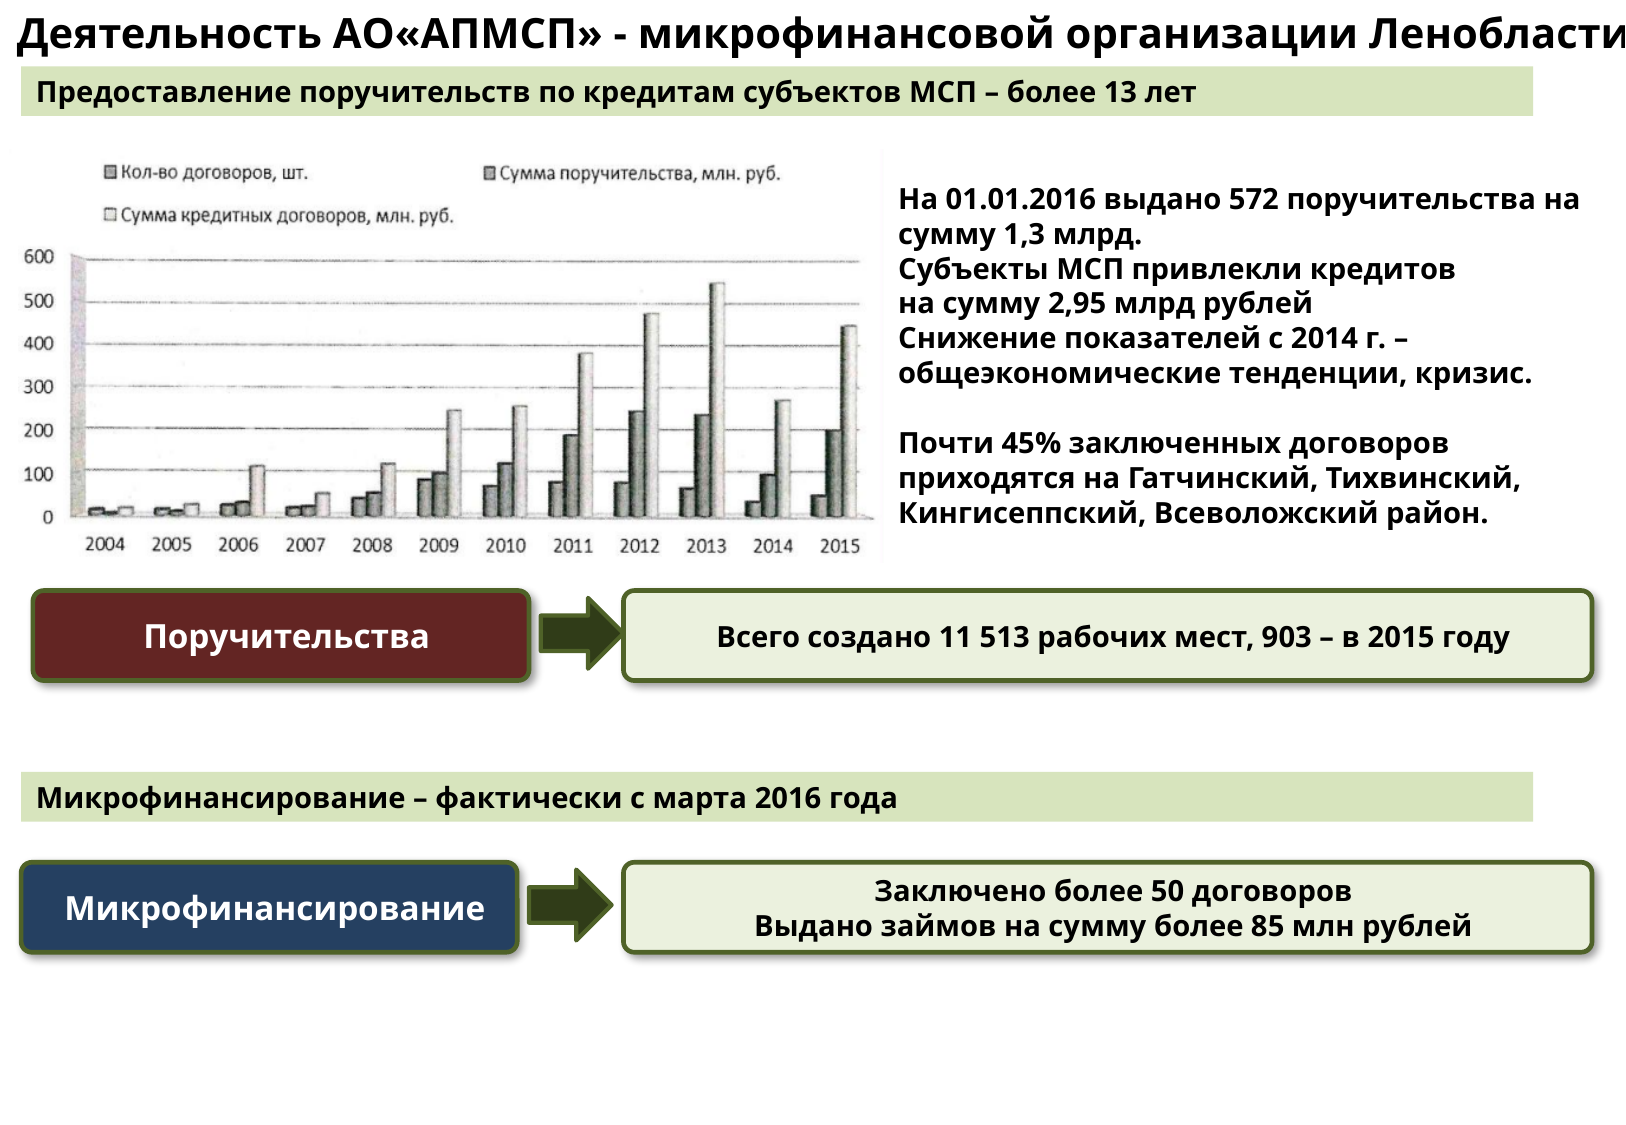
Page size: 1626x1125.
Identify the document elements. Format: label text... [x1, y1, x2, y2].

text_box На 01.01.2016 выдано 572 поручительства на сумму 1,3 млрд. Субъекты МСП привлекли кредитов на сумму 2,95 млрд рублей Снижение показателей с 2014 г. – общеэкономические тенденции, кризис. Почти 45% заключенных договоров приходятся на Гатчинский, Тихвинский, Кингисеппский, Всеволожский район. [883, 172, 1625, 572]
text_box [538, 595, 626, 671]
text_box Микрофинансирование [18, 860, 520, 955]
text_box Заключено более 50 договоров Выдано займов на сумму более 85 млн рублей [621, 860, 1595, 955]
picture [8, 148, 884, 563]
text_box [526, 867, 614, 943]
text_box Предоставление поручительств по кредитам субъектов МСП – более 13 лет [21, 66, 1534, 116]
text_box Всего создано 11 513 рабочих мест, 903 – в 2015 году [621, 588, 1595, 683]
text_box Деятельность АО«АПМСП» - микрофинансовой организации Ленобласти [0, 0, 1625, 78]
text_box Микрофинансирование – фактически с марта 2016 года [21, 771, 1534, 822]
text_box Поручительства [30, 588, 532, 683]
